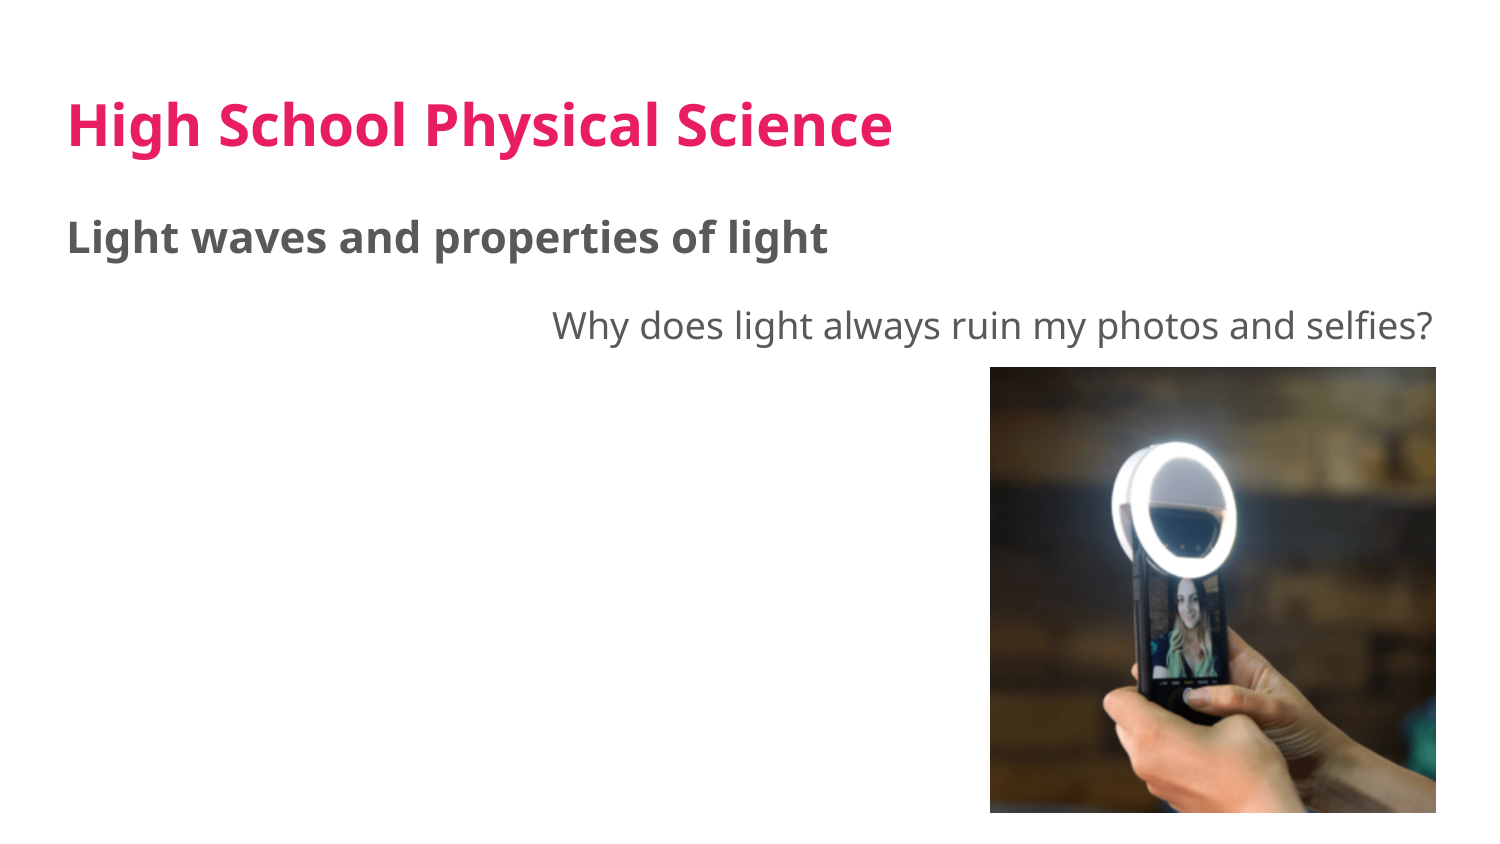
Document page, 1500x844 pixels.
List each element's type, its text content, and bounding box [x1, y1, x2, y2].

list Light waves and properties of light Why does light always ruin my photos and selfies? [51, 187, 1449, 748]
picture [990, 367, 1436, 813]
title High School Physical Science [51, 72, 1449, 167]
